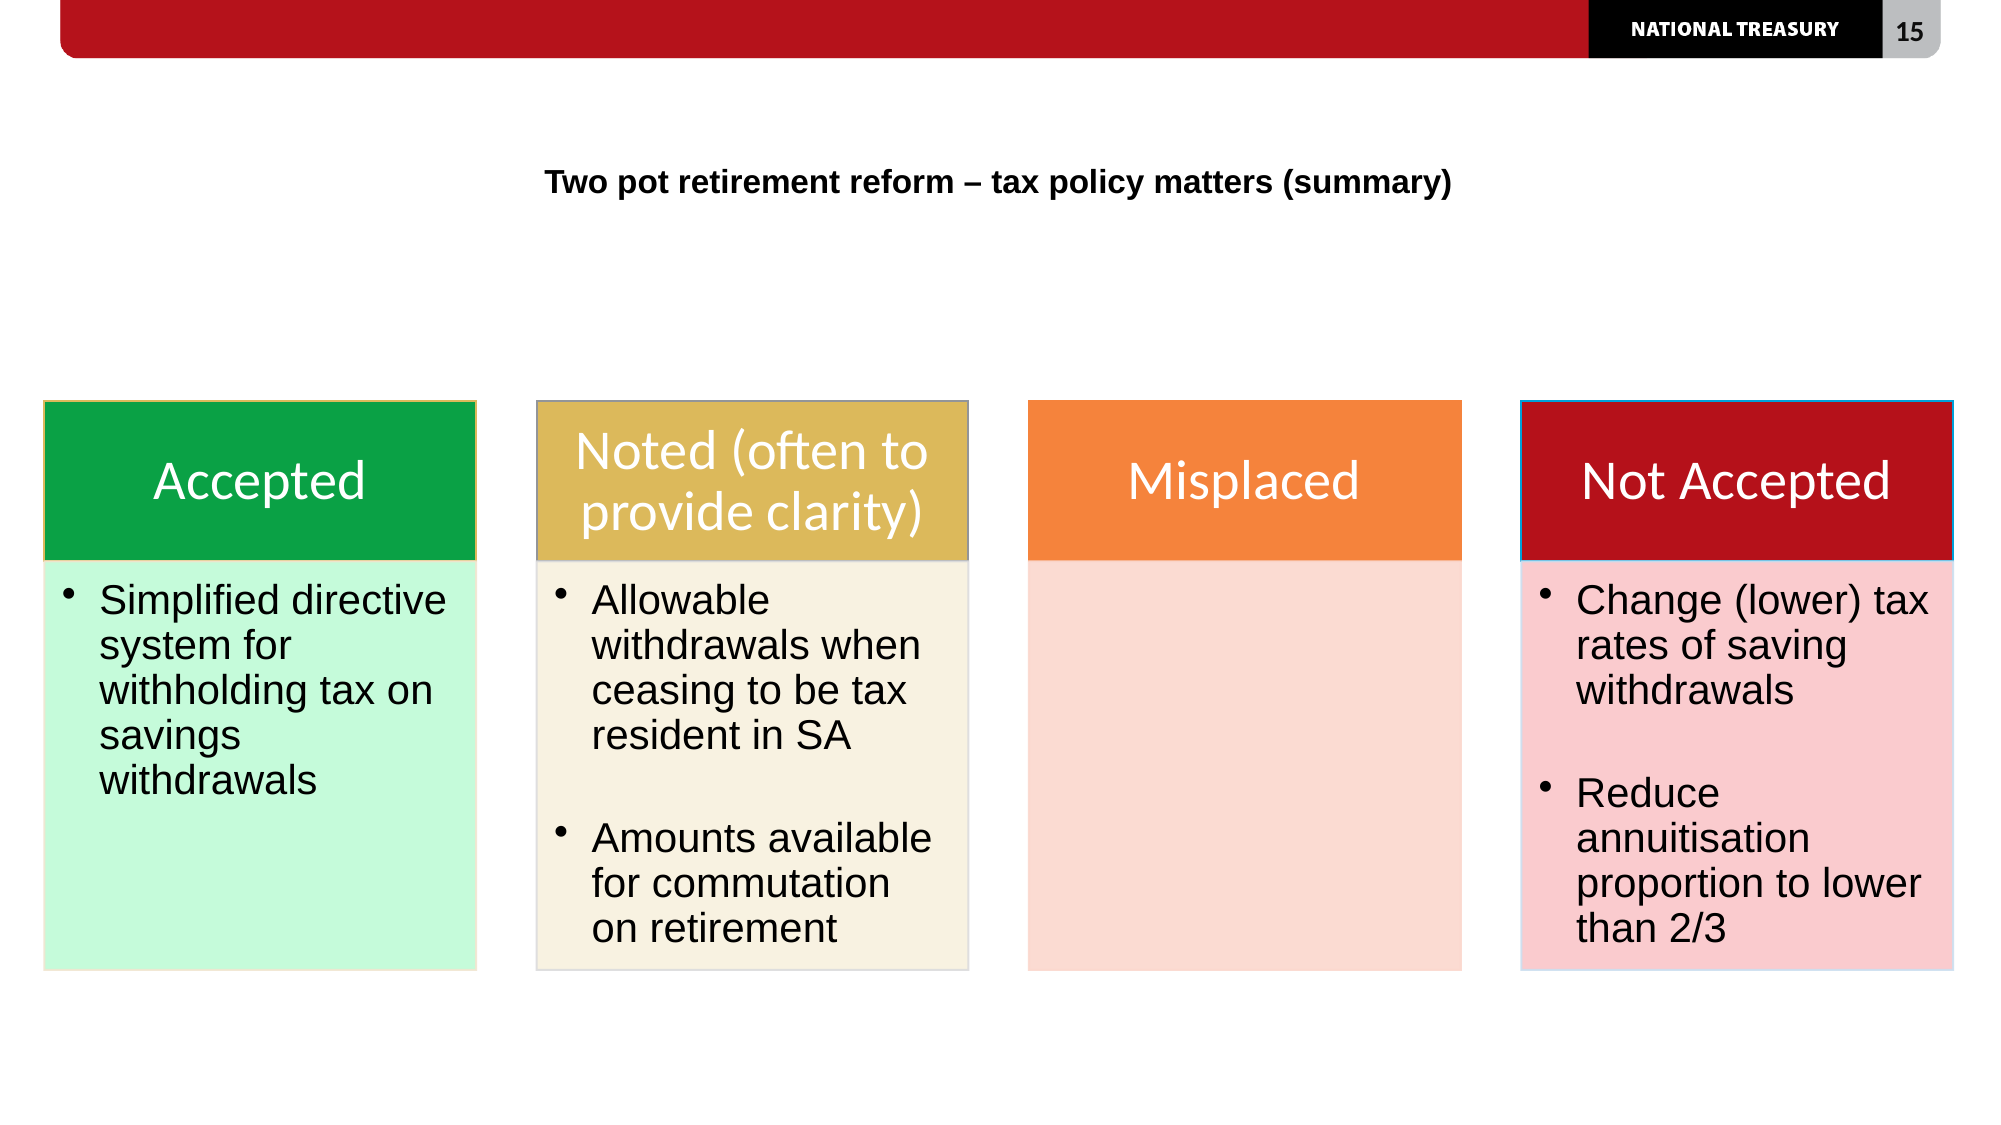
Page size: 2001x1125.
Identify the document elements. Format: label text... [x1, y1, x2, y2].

title Two pot retirement reform – tax policy matters (summary) [43, 94, 1954, 242]
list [43, 288, 1954, 1083]
picture [1, 0, 1999, 1125]
